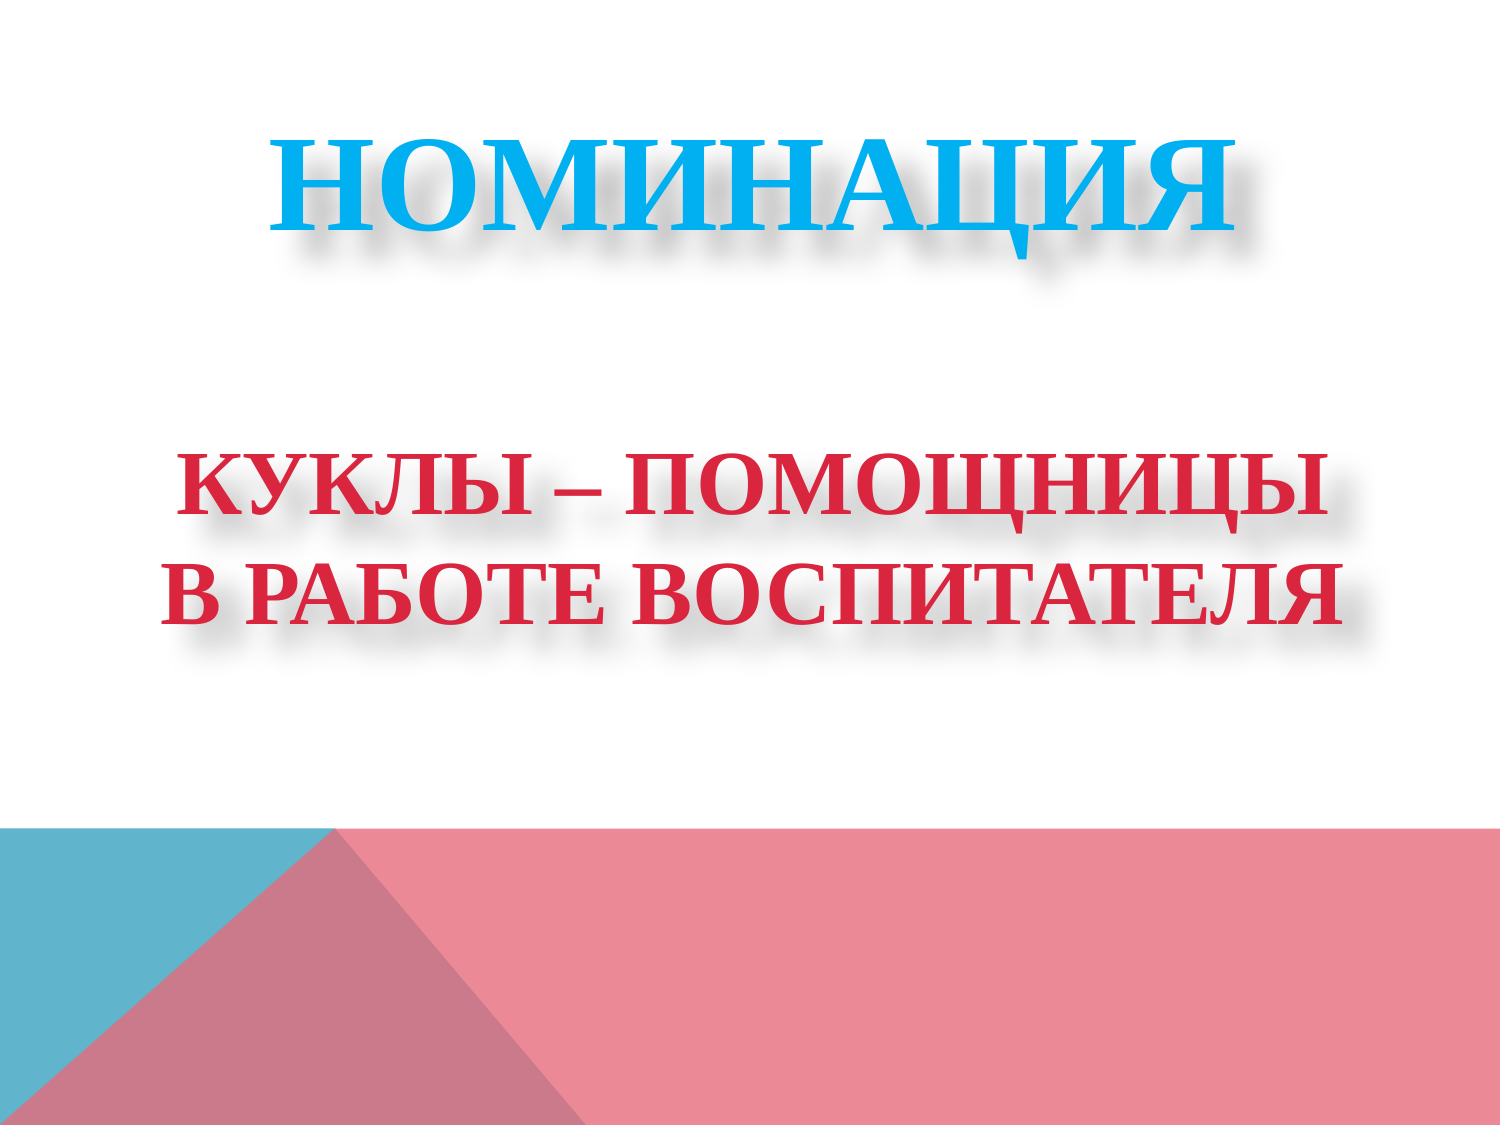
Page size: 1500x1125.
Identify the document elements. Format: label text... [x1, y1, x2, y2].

title НОМИНАЦИЯ куклы – помощницы в работе воспитателя [112, 66, 1395, 835]
